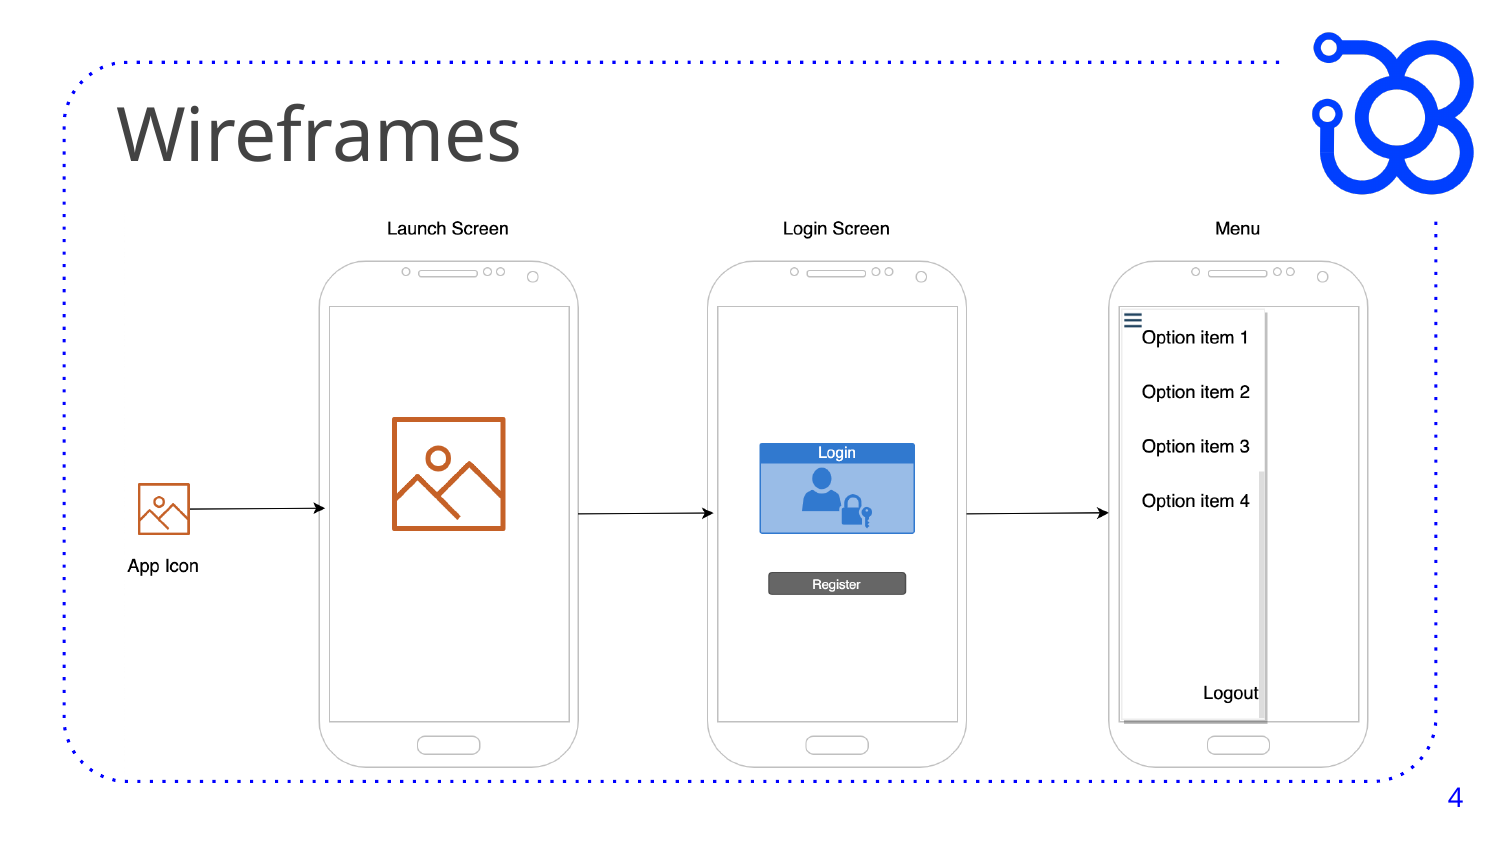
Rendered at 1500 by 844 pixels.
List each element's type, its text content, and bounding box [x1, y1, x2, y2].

title Wireframes [101, 71, 1228, 212]
slide_number ‹#› [1411, 753, 1500, 844]
picture [1294, 0, 1500, 206]
picture [123, 211, 1377, 774]
